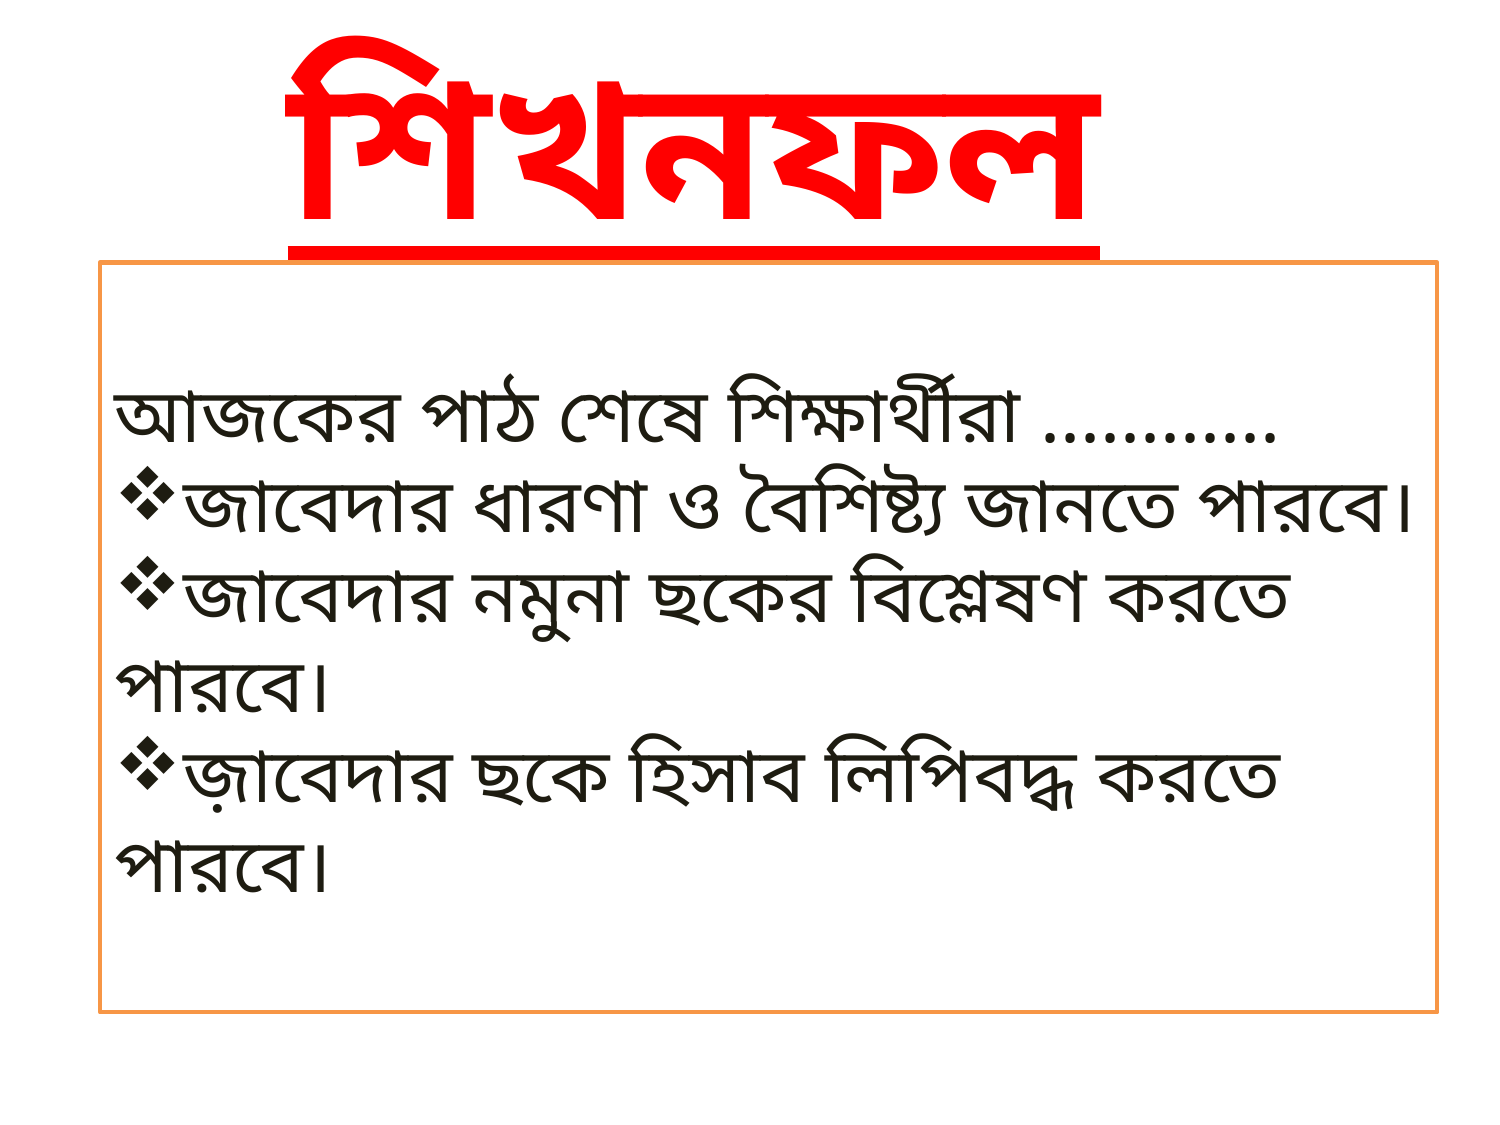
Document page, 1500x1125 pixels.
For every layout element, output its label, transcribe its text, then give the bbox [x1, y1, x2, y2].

text_box আজকের পাঠ শেষে শিক্ষার্থীরা ............ জাবেদার ধারণা ও বৈশিষ্ট্য জানতে পারবে। জাবেদার নমুনা ছকের বিশ্লেষণ করতে পারবে। জ়াবেদার ছকে হিসাব লিপিবদ্ধ করতে পারবে। [98, 260, 1439, 1014]
text_box শিখনফল [262, 12, 1125, 260]
